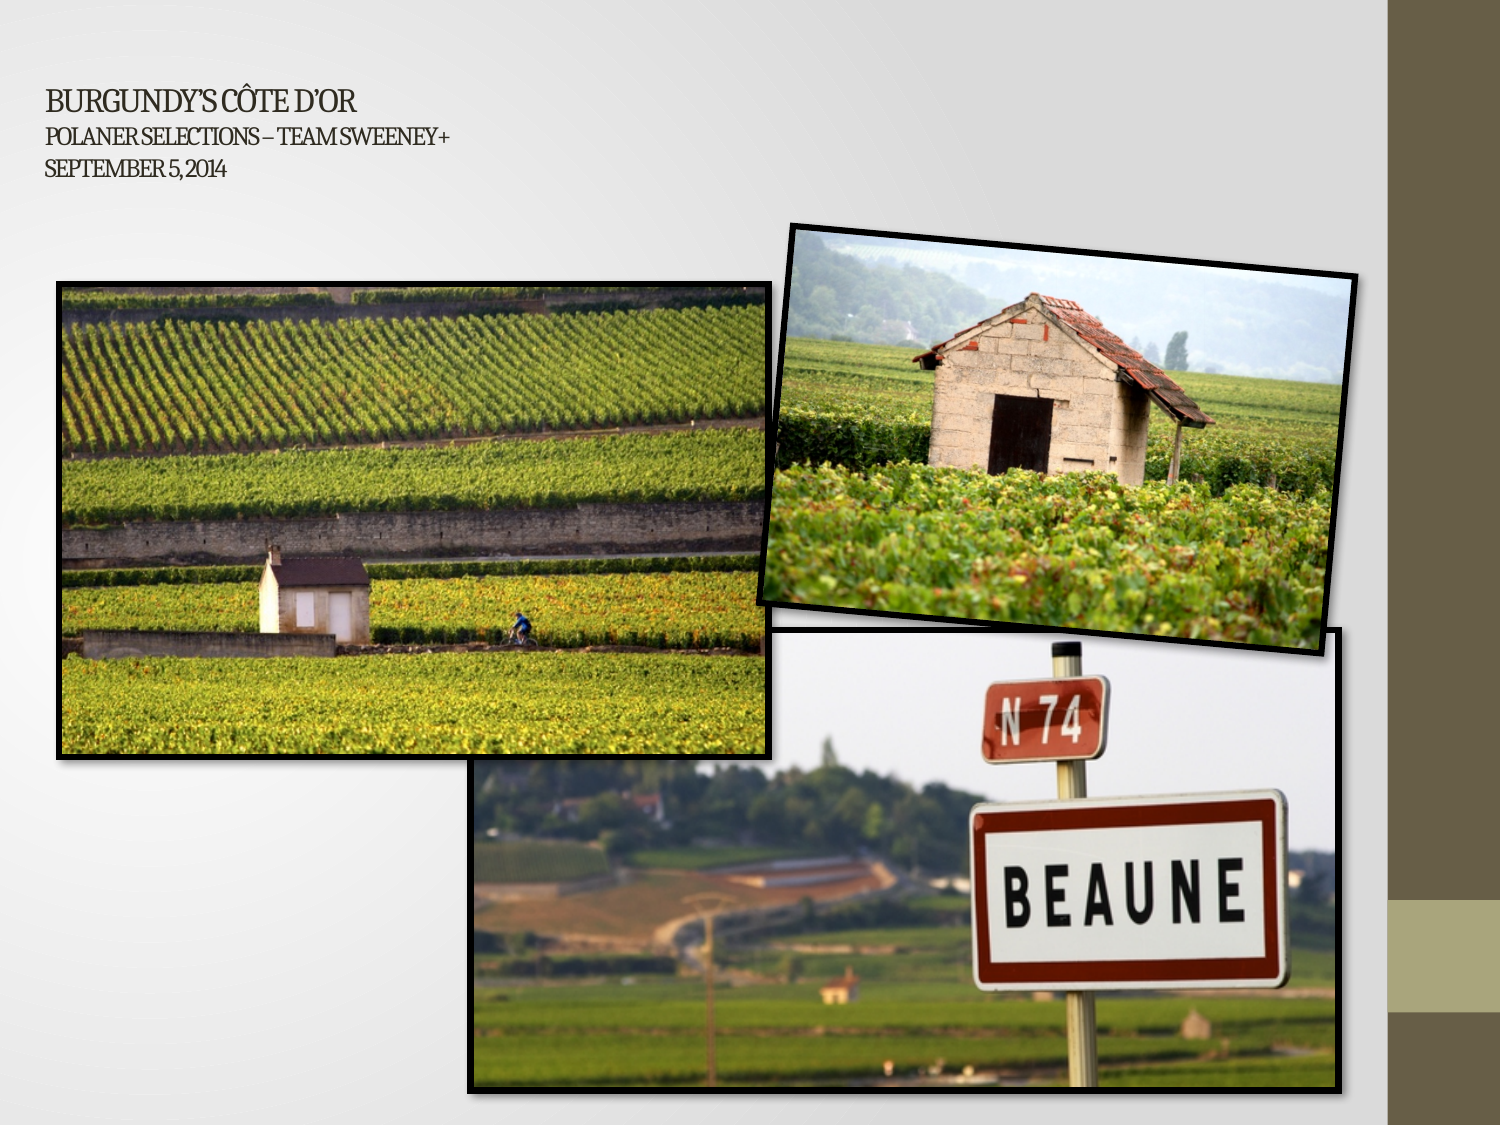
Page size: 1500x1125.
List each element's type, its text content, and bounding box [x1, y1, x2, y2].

picture [61, 230, 1351, 1088]
title BURGUNDY’S CÔTE D’OR POLANER SELECTIONS – TEAM SWEENEY+ SEPTEMBER 5, 2014 [29, 24, 1280, 238]
